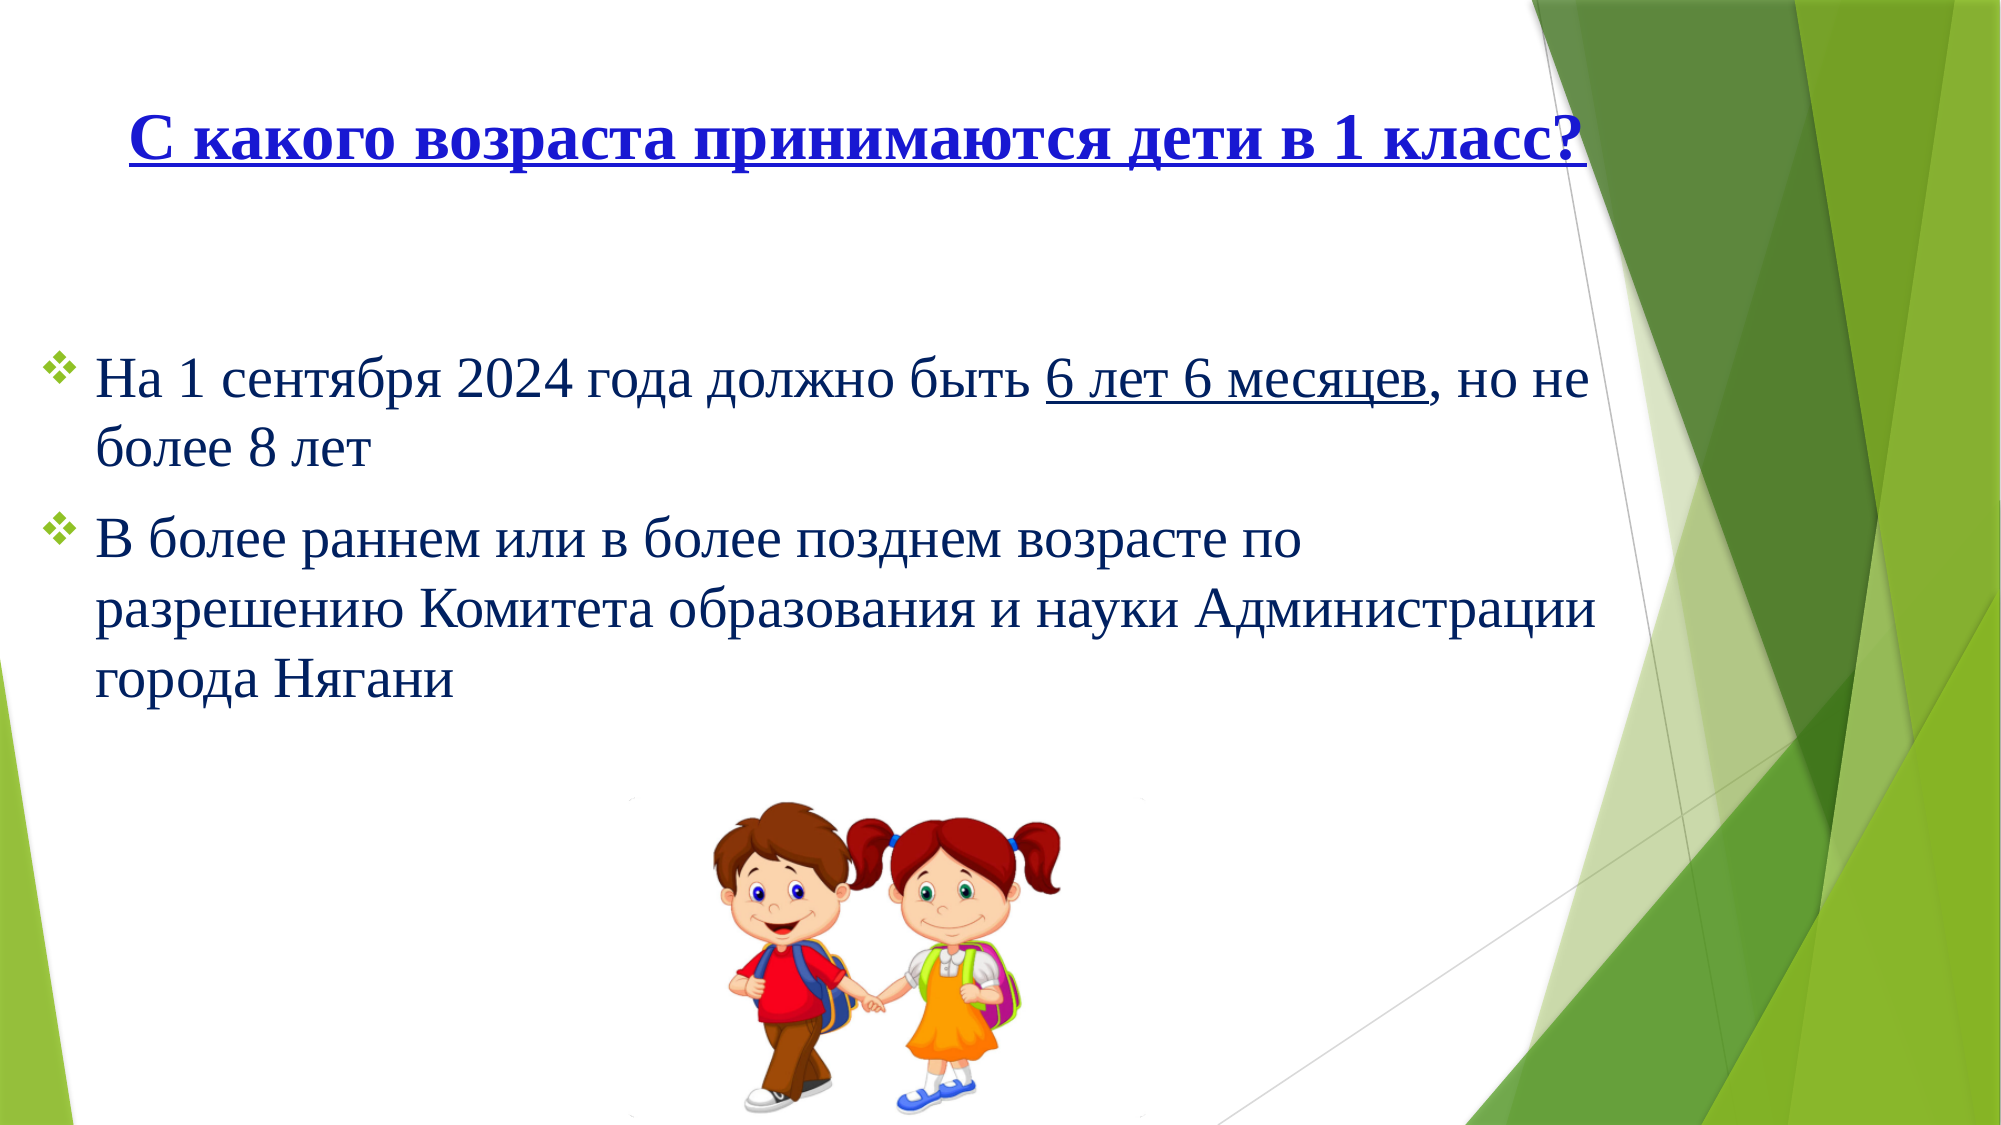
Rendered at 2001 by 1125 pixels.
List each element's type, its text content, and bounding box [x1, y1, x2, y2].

picture [627, 796, 1147, 1119]
list На 1 сентября 2024 года должно быть 6 лет 6 месяцев, но не более 8 лет В более раннем или в более позднем возрасте по разрешению Комитета образования и науки Администрации города Нягани [23, 331, 1629, 1014]
title С какого возраста принимаются дети в 1 класс? [87, 85, 1629, 303]
